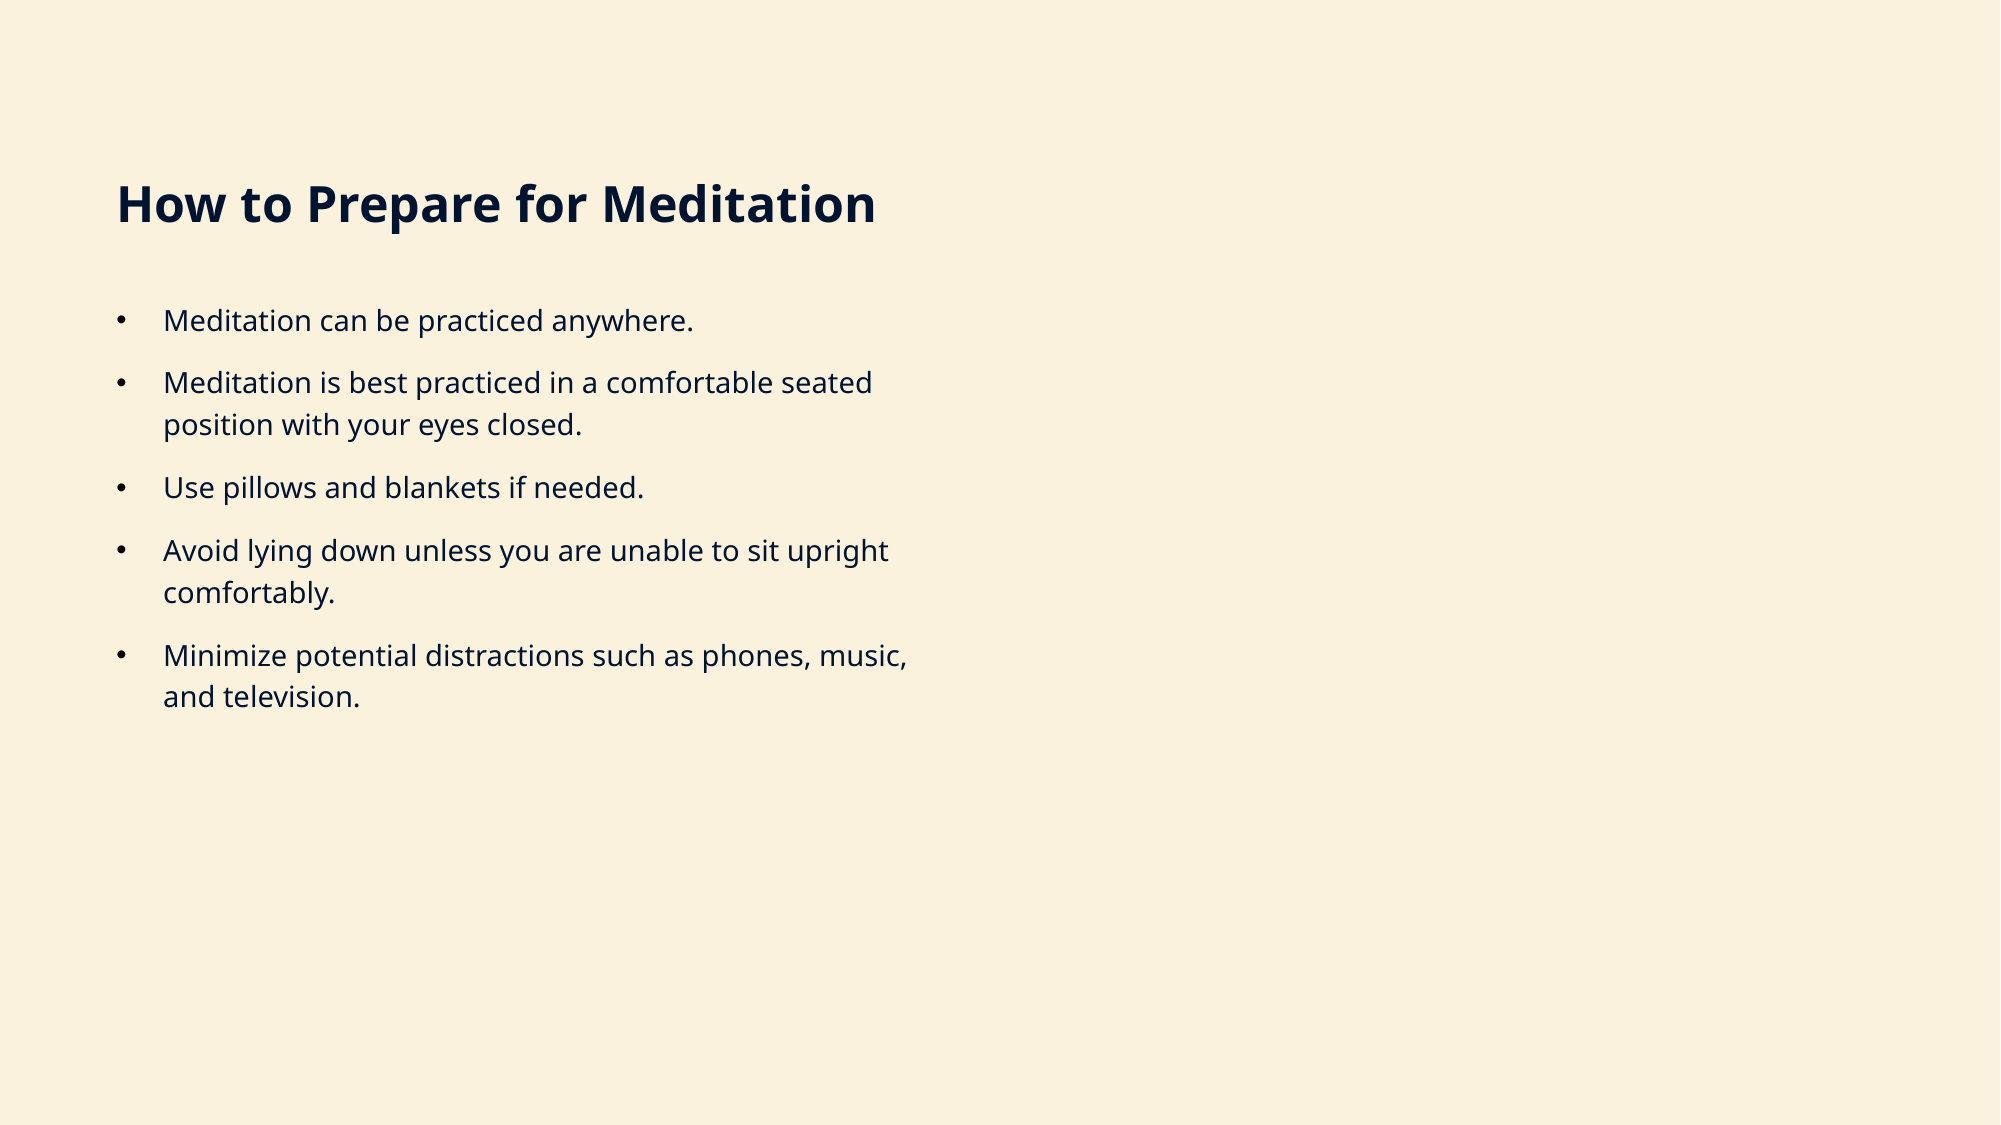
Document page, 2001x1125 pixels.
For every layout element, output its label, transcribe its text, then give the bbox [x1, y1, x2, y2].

list Meditation can be practiced anywhere. Meditation is best practiced in a comfortable seated position with your eyes closed. Use pillows and blankets if needed. Avoid lying down unless you are unable to sit upright comfortably. Minimize potential distractions such as phones, music, and television. [101, 287, 963, 943]
list How to Prepare for Meditation [101, 164, 1752, 284]
